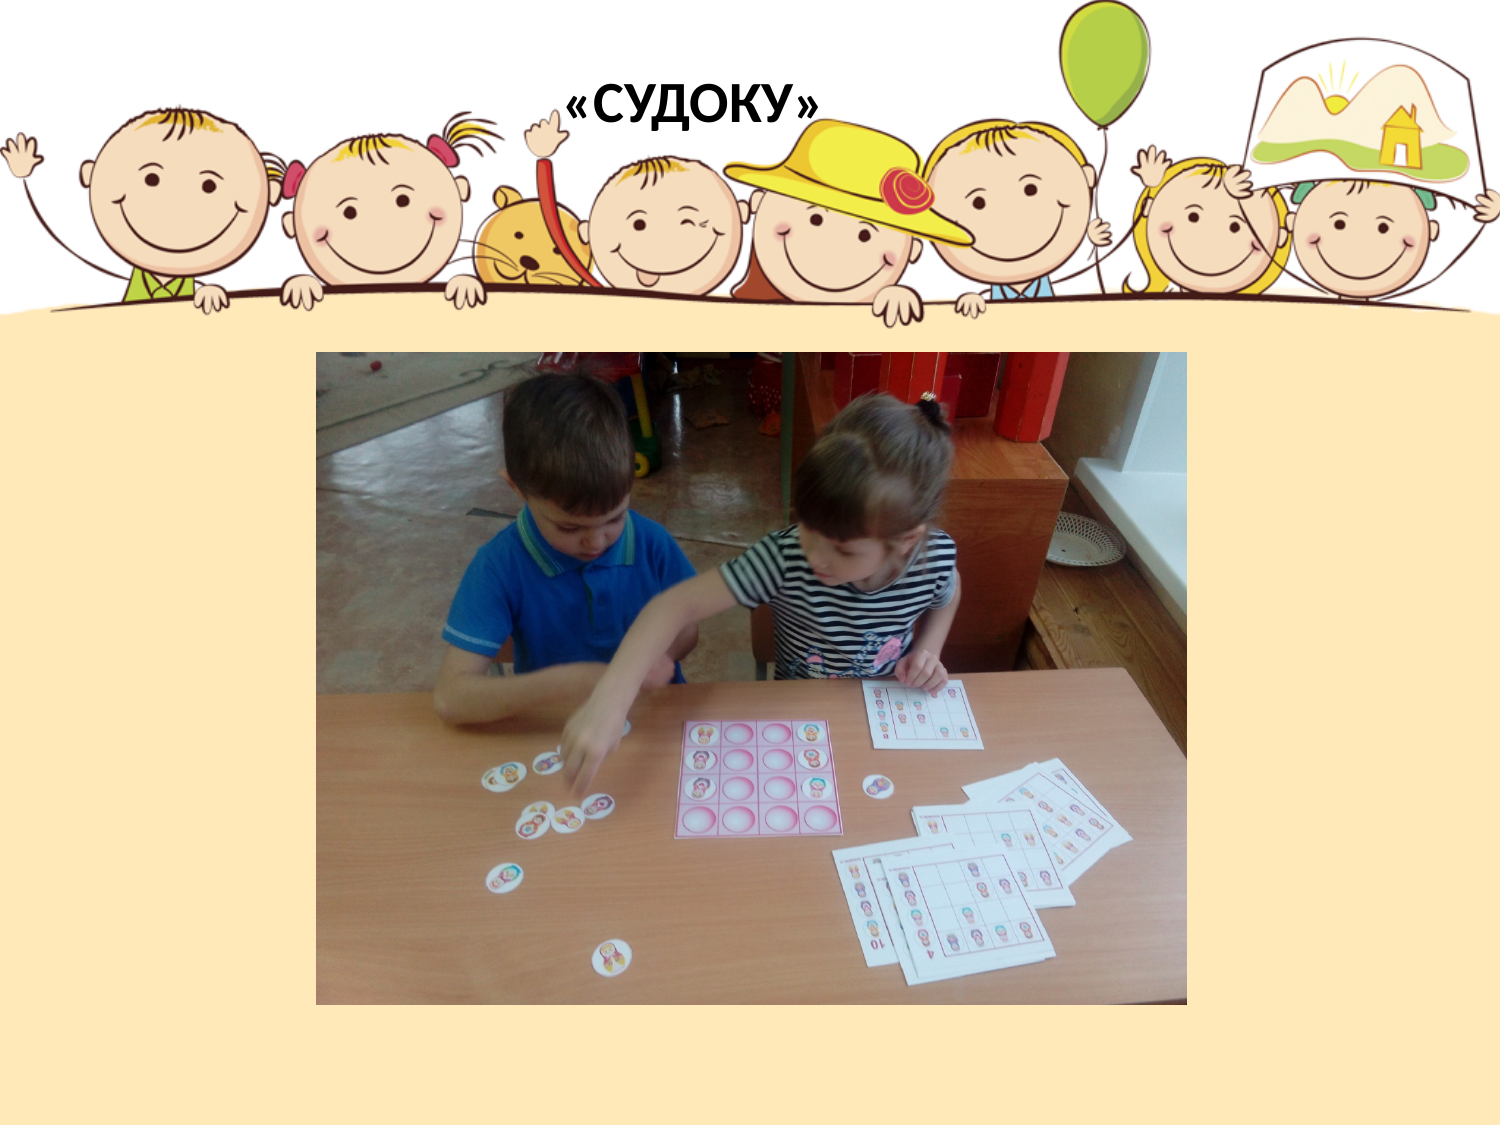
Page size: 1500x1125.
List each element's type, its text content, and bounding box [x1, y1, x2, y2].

picture [0, 0, 1500, 1125]
title «СУДОКУ» [75, 23, 1313, 176]
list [316, 352, 1187, 1006]
